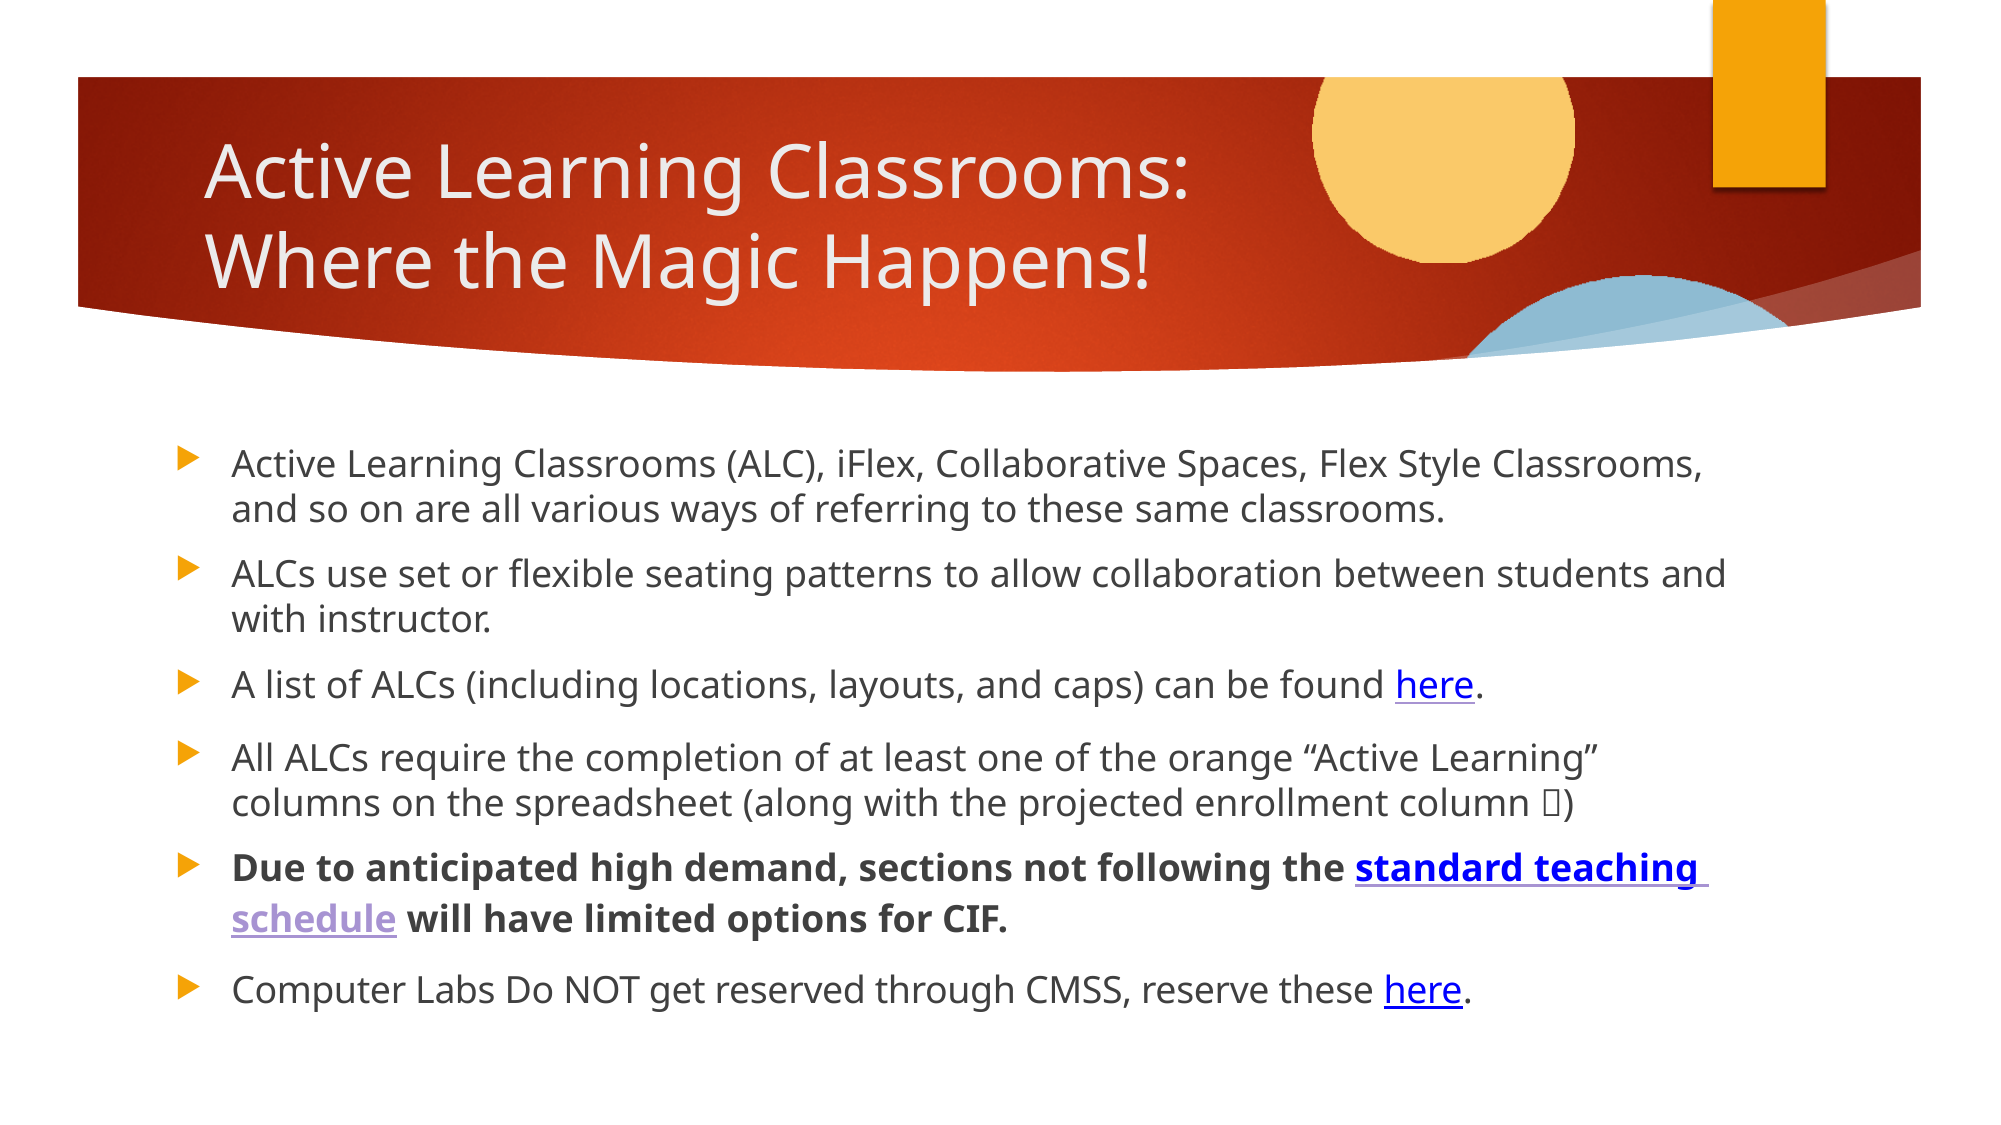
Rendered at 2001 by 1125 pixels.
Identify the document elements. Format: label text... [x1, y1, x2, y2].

picture [79, 0, 1920, 371]
title Active Learning Classrooms: Where the Magic Happens! [202, 121, 1224, 312]
text_box Active Learning Classrooms (ALC), iFlex, Collaborative Spaces, Flex Style Classrooms, and so on are all various ways of referring to these same classrooms. ALCs use set or flexible seating patterns to allow collaboration between students and with instructor. A list of ALCs (including locations, layouts, and caps) can be found here. All ALCs require the completion of at least one of the orange “Active Learning” columns on the spreadsheet (along with the projected enrollment column ) Due to anticipated high demand, sections not following the standard teaching schedule will have limited options for CIF. Computer Labs Do NOT get reserved through CMSS, reserve these here. [173, 437, 1827, 1017]
